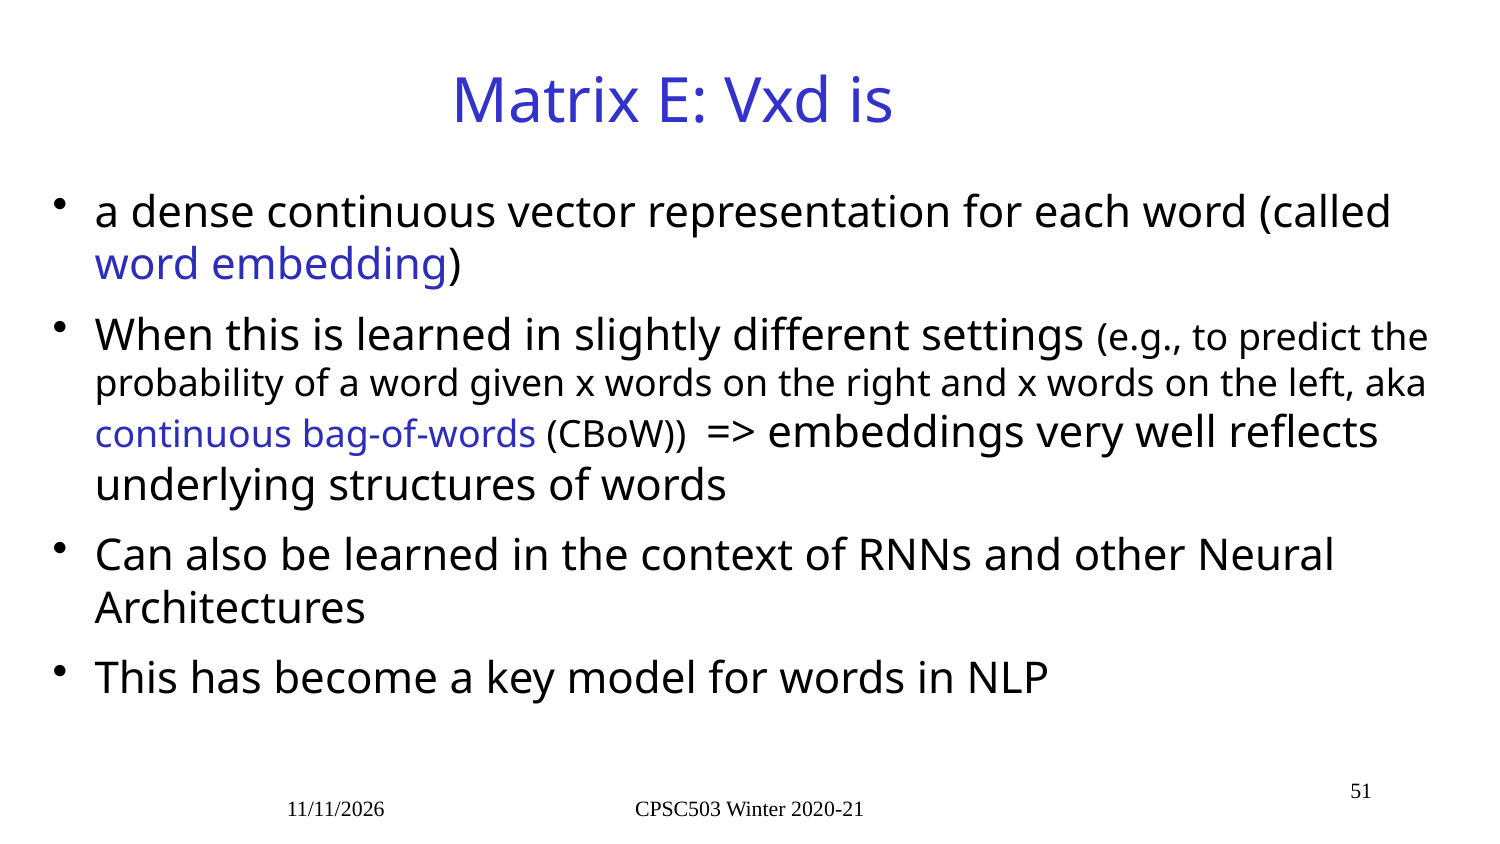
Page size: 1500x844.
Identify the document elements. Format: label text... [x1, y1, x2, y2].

title Matrix E: Vxd is [74, 20, 1288, 175]
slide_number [271, 787, 507, 844]
slide_number 51 [1074, 768, 1388, 826]
footer CPSC503 Winter 2020-21 [571, 787, 929, 844]
list a dense continuous vector representation for each word (called word embedding) When this is learned in slightly different settings (e.g., to predict the probability of a word given x words on the right and x words on the left, aka continuous bag-of-words (CBoW)) => embeddings very well reflects underlying structures of words Can also be learned in the context of RNNs and other Neural Architectures This has become a key model for words in NLP [37, 175, 1451, 769]
